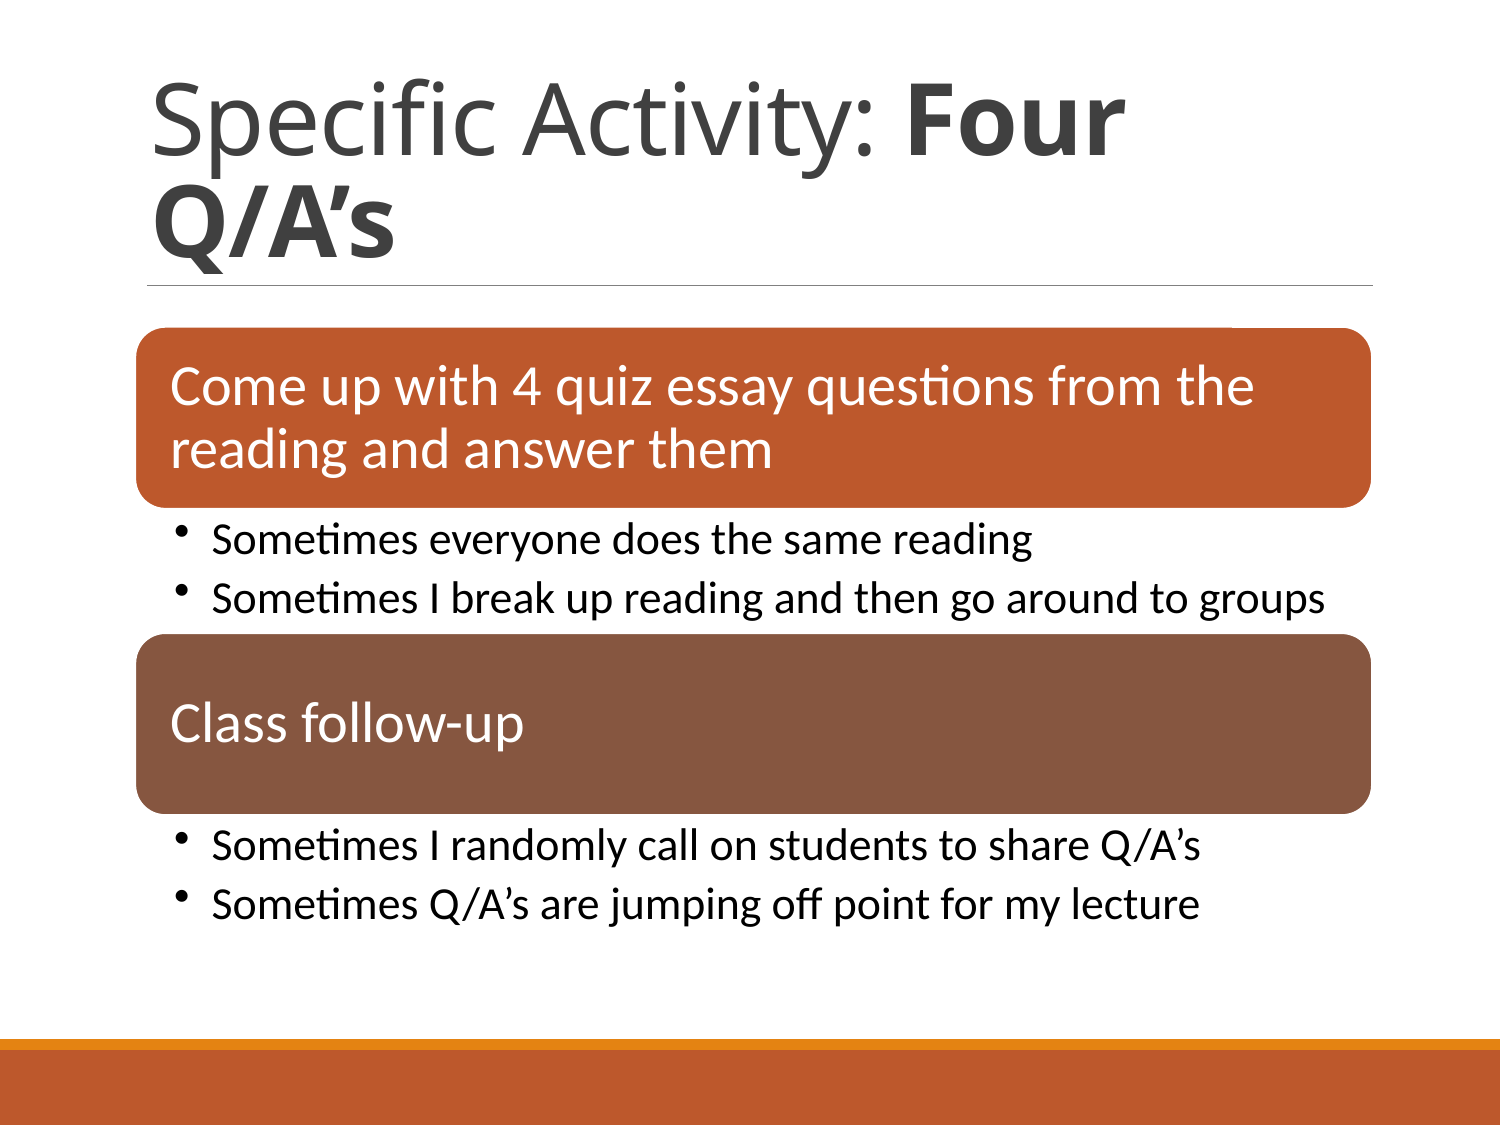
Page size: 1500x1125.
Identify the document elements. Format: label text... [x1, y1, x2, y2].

title Specific Activity: Four Q/A’s [135, 47, 1373, 285]
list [134, 302, 1373, 964]
